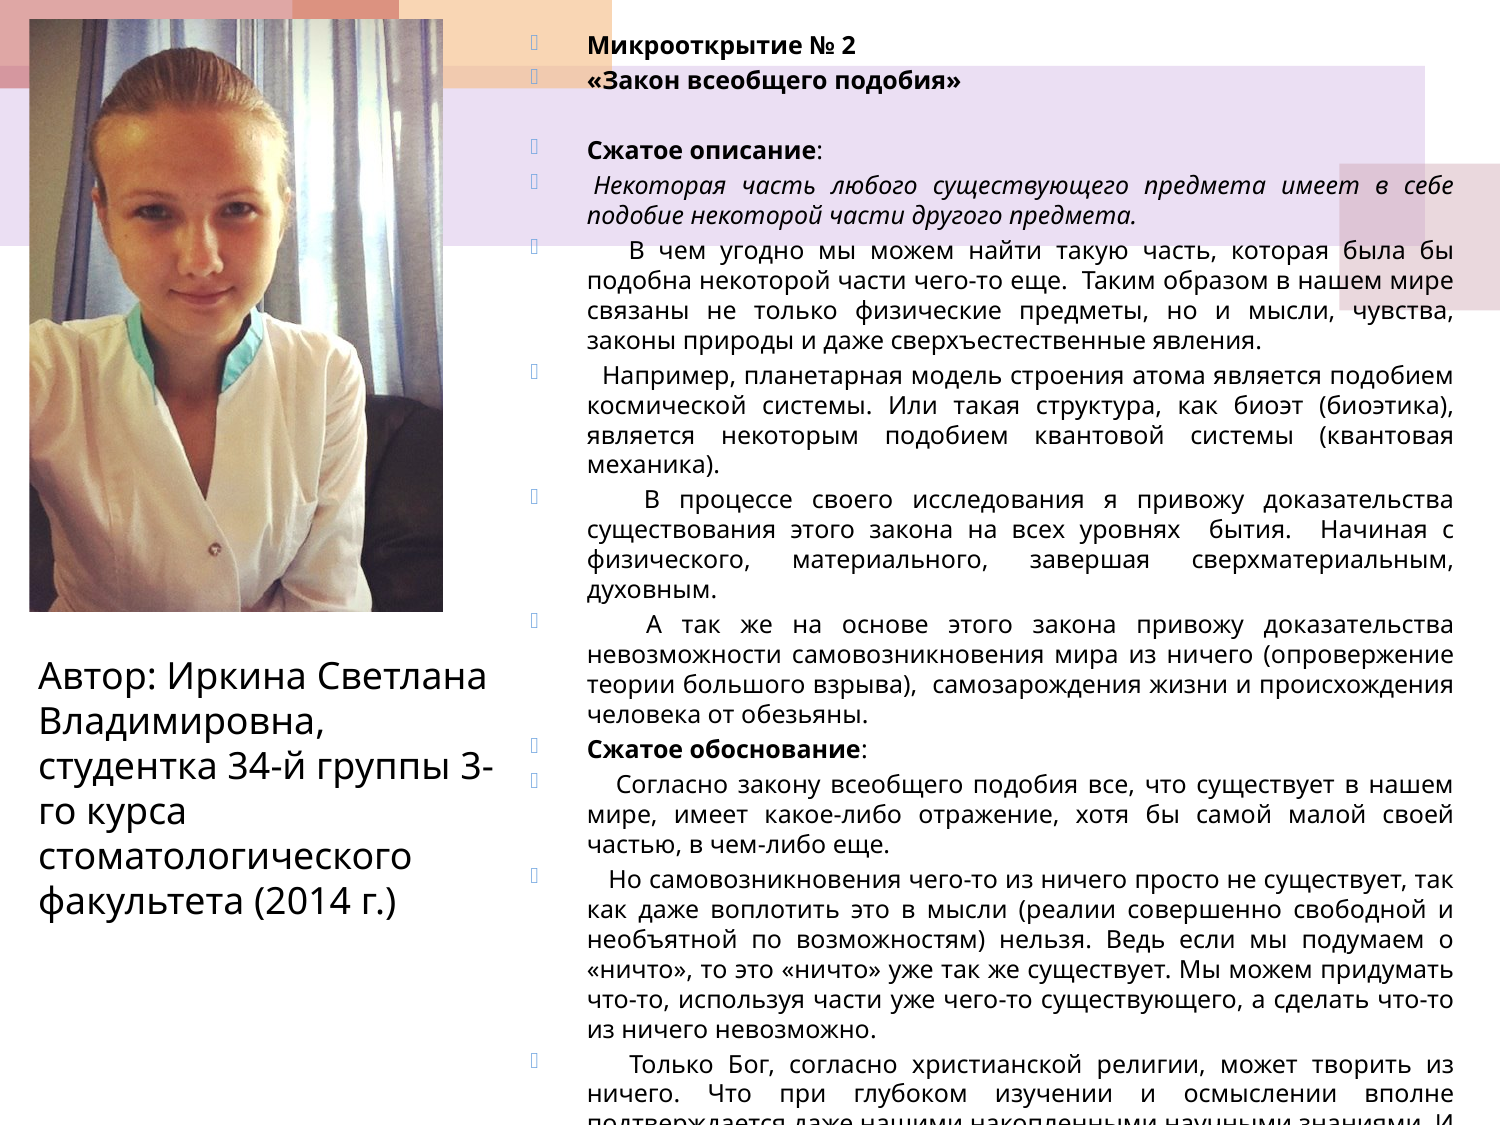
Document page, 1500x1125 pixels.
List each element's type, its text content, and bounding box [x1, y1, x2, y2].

text_box Автор: Иркина Светлана Владимировна, студентка 34-й группы 3-го курса стоматологического факультета (2014 г.) [23, 644, 515, 930]
picture [29, 18, 444, 612]
text_box Микрооткрытие № 2 «Закон всеобщего подобия» Сжатое описание: Некоторая часть любого существующего предмета имеет в себе подобие некоторой части другого предмета. В чем угодно мы можем найти такую часть, которая была бы подобна некоторой части чего-то еще. Таким образом в нашем мире связаны не только физические предметы, но и мысли, чувства, законы природы и даже сверхъестественные явления. Например, планетарная модель строения атома является подобием космической системы. Или такая структура, как биоэт (биоэтика), является некоторым подобием квантовой системы (квантовая механика). В процессе своего исследования я привожу доказательства существования этого закона на всех уровнях бытия. Начиная с физического, материального, завершая сверхматериальным, духовным. А так же на основе этого закона привожу доказательства невозможности самовозникновения мира из ничего (опровержение теории большого взрыва), самозарождения жизни и происхождения человека от обезьяны. Сжатое обоснование: Согласно закону всеобщего подобия все, что существует в нашем мире, имеет какое-либо отражение, хотя бы самой малой своей частью, в чем-либо еще. Но самовозникновения чего-то из ничего просто не существует, так как даже воплотить это в мысли (реалии совершенно свободной и необъятной по возможностям) нельзя. Ведь если мы подумаем о «ничто», то это «ничто» уже так же существует. Мы можем придумать что-то, используя части уже чего-то существующего, а сделать что-то из ничего невозможно. Только Бог, согласно христианской религии, может творить из ничего. Что при глубоком изучении и осмыслении вполне подтверждается даже нашими накопленными научными знаниями. И «законом всеобщего подобия» в том числе. [515, 22, 1471, 1032]
